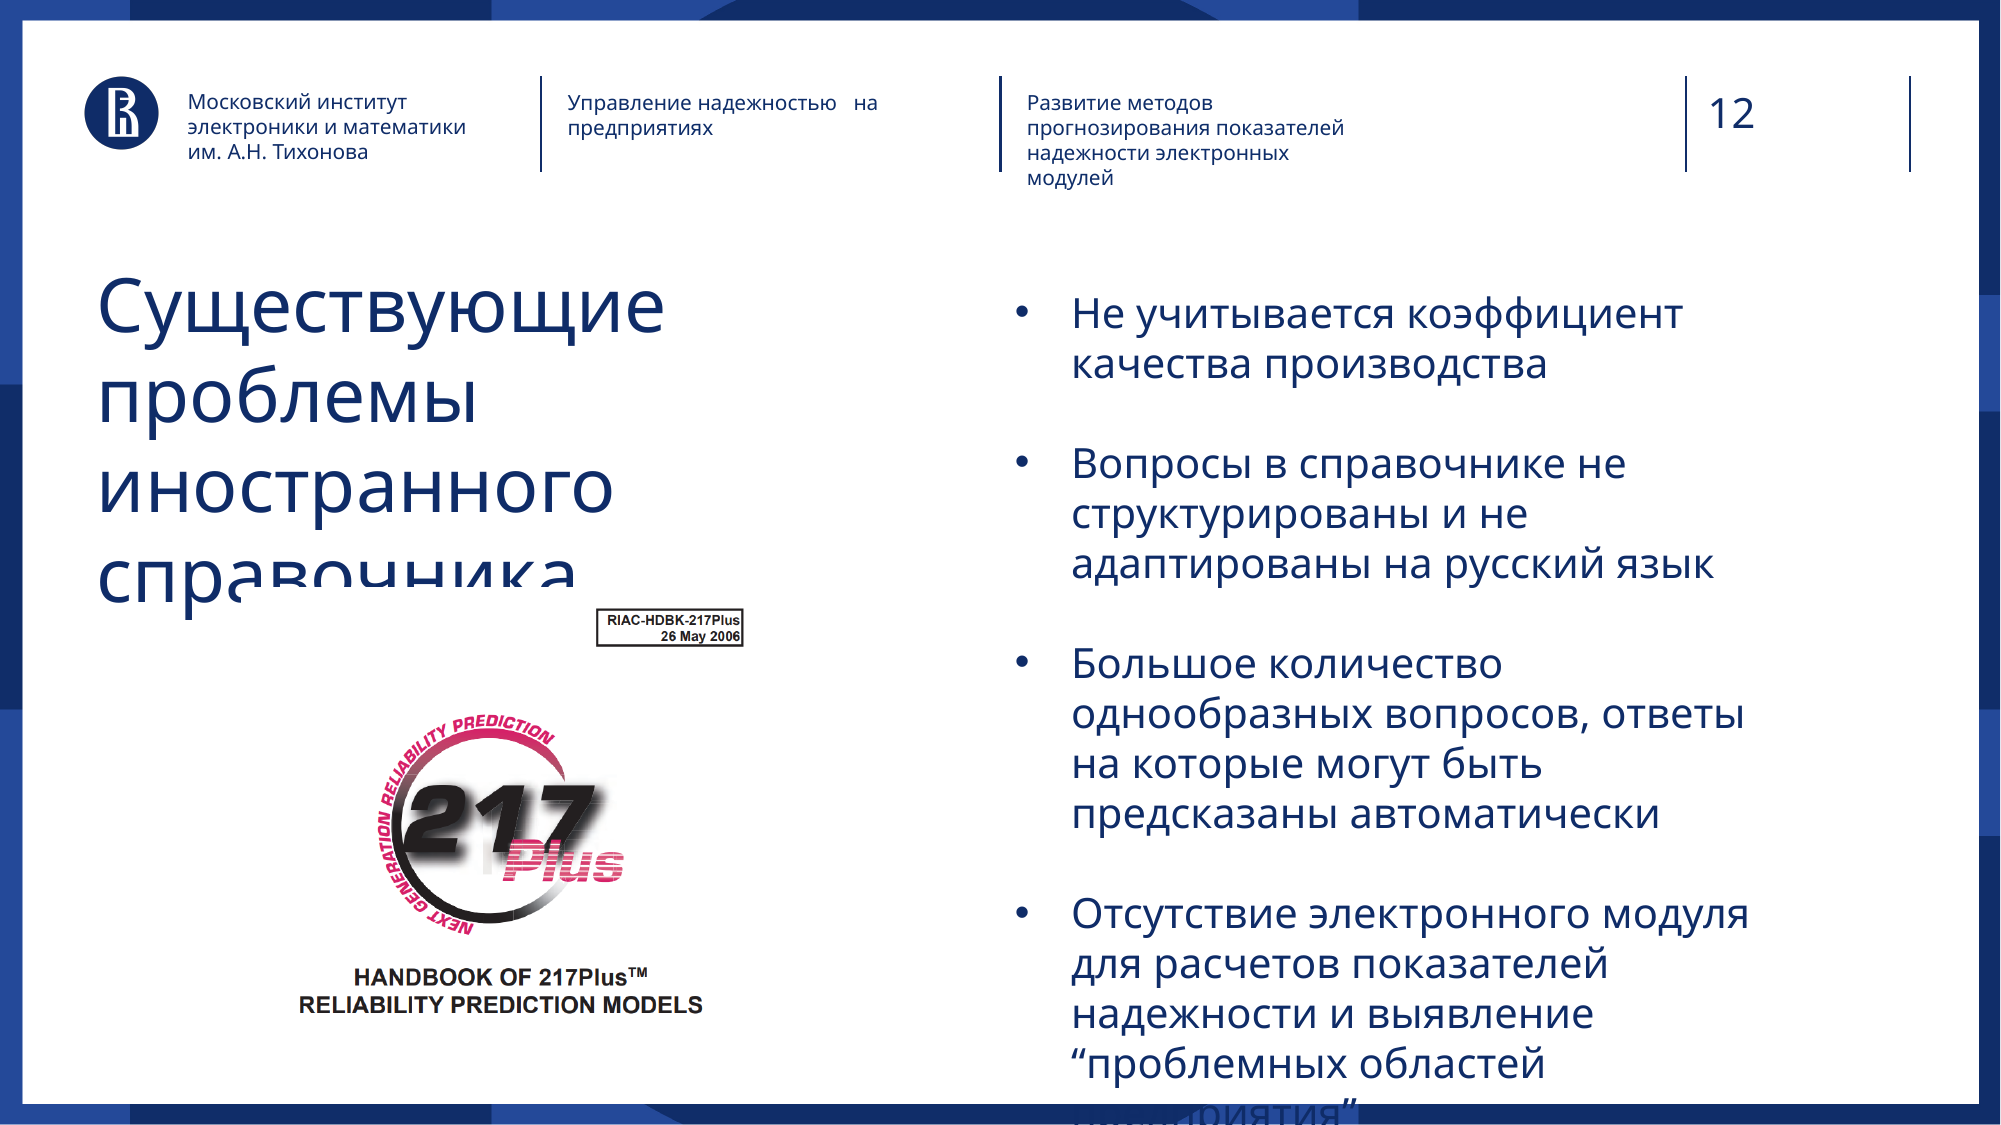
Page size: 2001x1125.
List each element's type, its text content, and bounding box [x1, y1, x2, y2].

text_box Управление надежностью на предприятиях [567, 89, 907, 157]
text_box Существующие проблемы иностранного справочника [82, 249, 983, 625]
text_box Не учитывается коэффициент качества производства Вопросы в справочнике не структурированы и не адаптированы на русский язык Большое количество однообразных вопросов, ответы на которые могут быть предсказаны автоматически Отсутствие электронного модуля для расчетов показателей надежности и выявление “проблемных областей предприятия” [999, 279, 1811, 1125]
text_box Московский институт электроники и математики им. А.Н. Тихонова [187, 88, 500, 157]
text_box Развитие методов прогнозирования показателей надежности электронных модулей [1026, 89, 1367, 157]
picture [0, 0, 2001, 1125]
